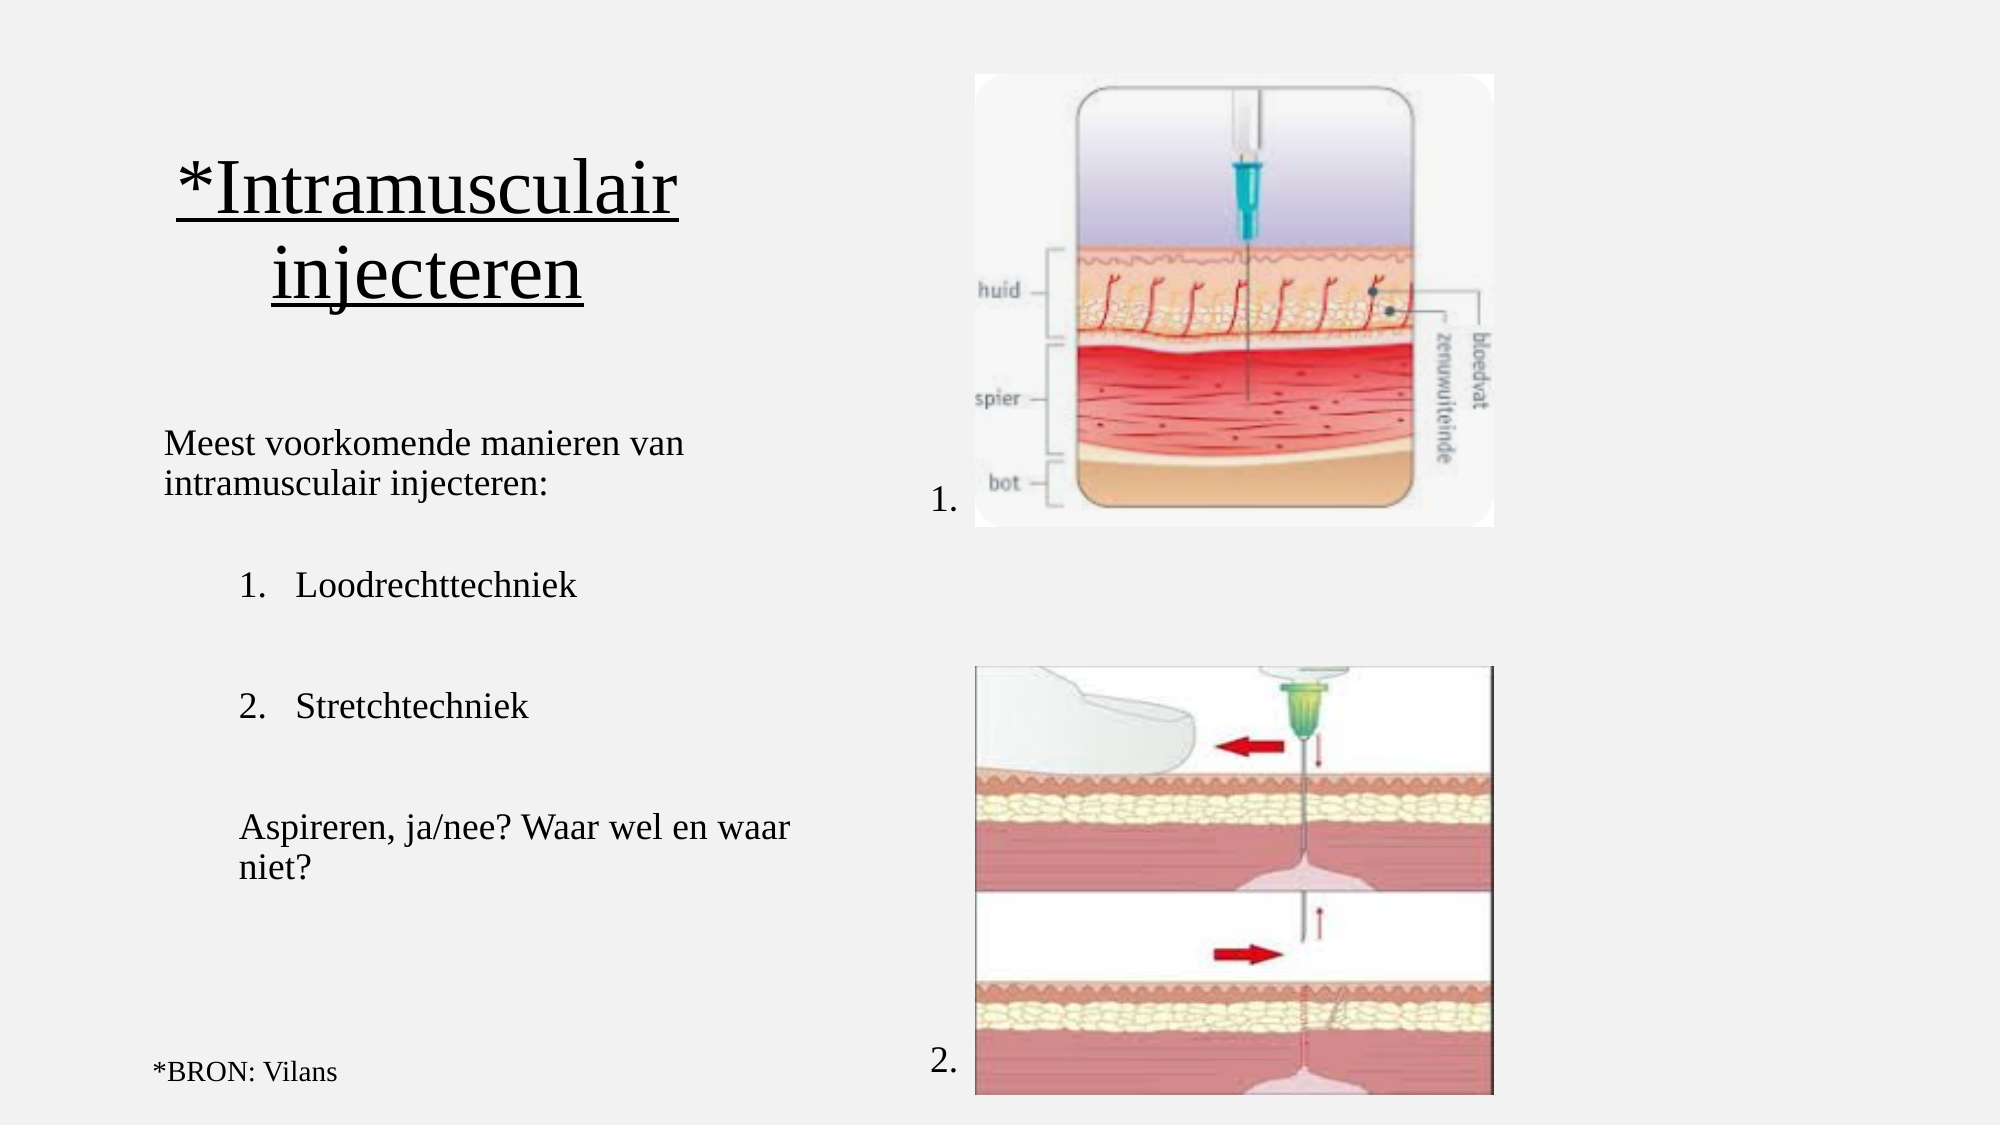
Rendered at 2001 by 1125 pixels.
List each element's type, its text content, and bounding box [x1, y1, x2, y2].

text_box 1. [915, 466, 975, 527]
text_box 2. [915, 1027, 975, 1087]
title *Intramusculair injecteren [90, 109, 765, 324]
text_box *BRON: Vilans [137, 1045, 604, 1096]
list Meest voorkomende manieren van intramusculair injecteren: Loodrechttechniek Stretchtechniek Aspireren, ja/nee? Waar wel en waar niet? [74, 360, 843, 973]
picture [975, 74, 1495, 527]
picture [975, 666, 1495, 1096]
